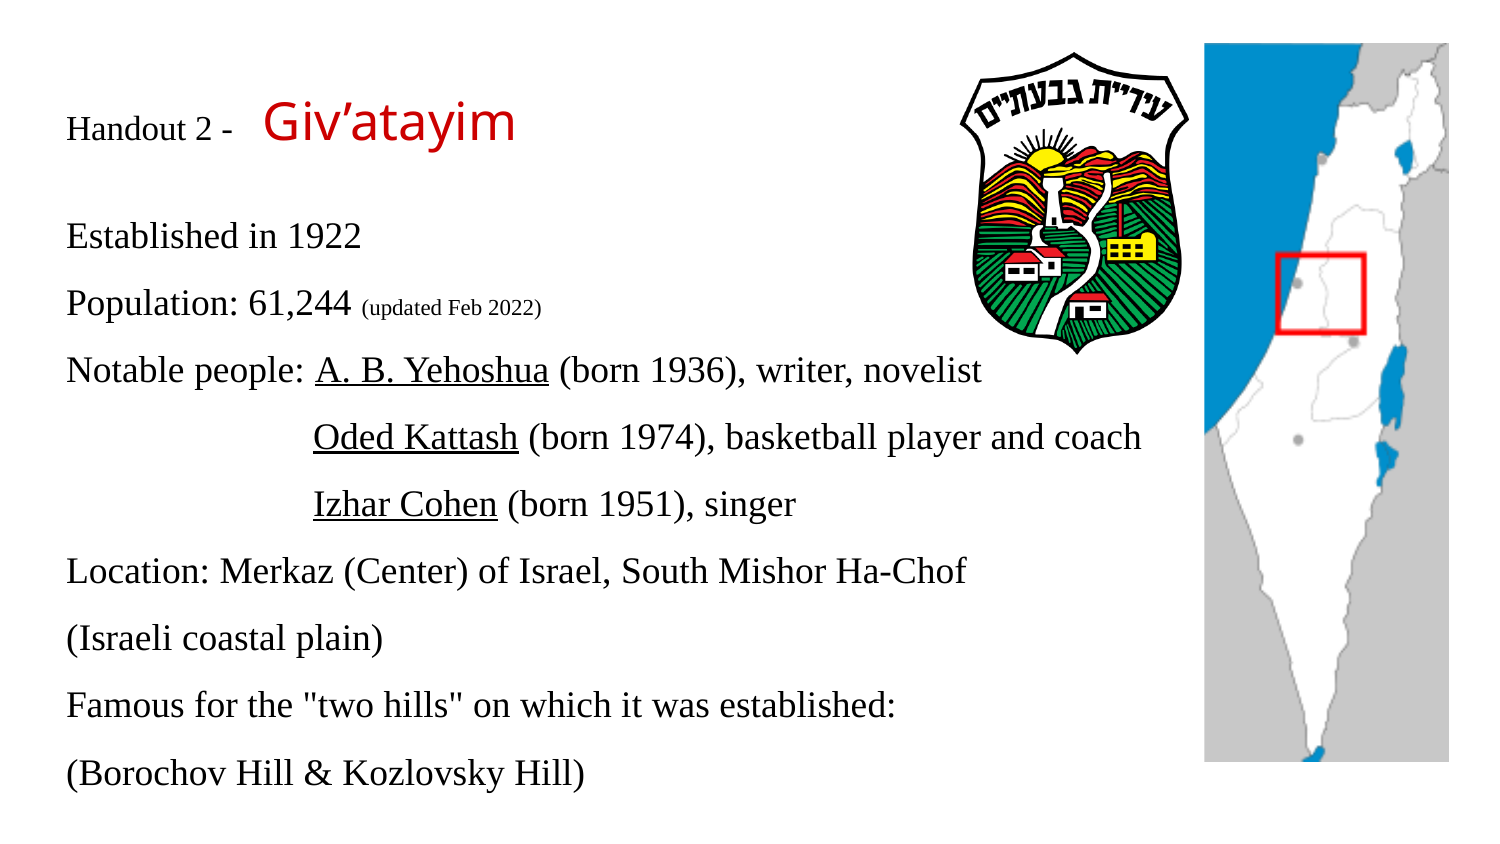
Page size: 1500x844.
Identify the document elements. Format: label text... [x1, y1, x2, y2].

list Established in 1922 Population: 61,244 (updated Feb 2022) Notable people: A. B. Yehoshua (born 1936), writer, novelist Oded Kattash (born 1974), basketball player and coach Izhar Cohen (born 1951), singer Location: Merkaz (Center) of Israel, South Mishor Ha-Chof (Israeli coastal plain) Famous for the "two hills" on which it was established: (Borochov Hill & Kozlovsky Hill) [51, 189, 1449, 809]
title Handout 2 - Giv’atayim [51, 72, 954, 167]
picture [959, 51, 1189, 355]
picture [1203, 43, 1450, 762]
